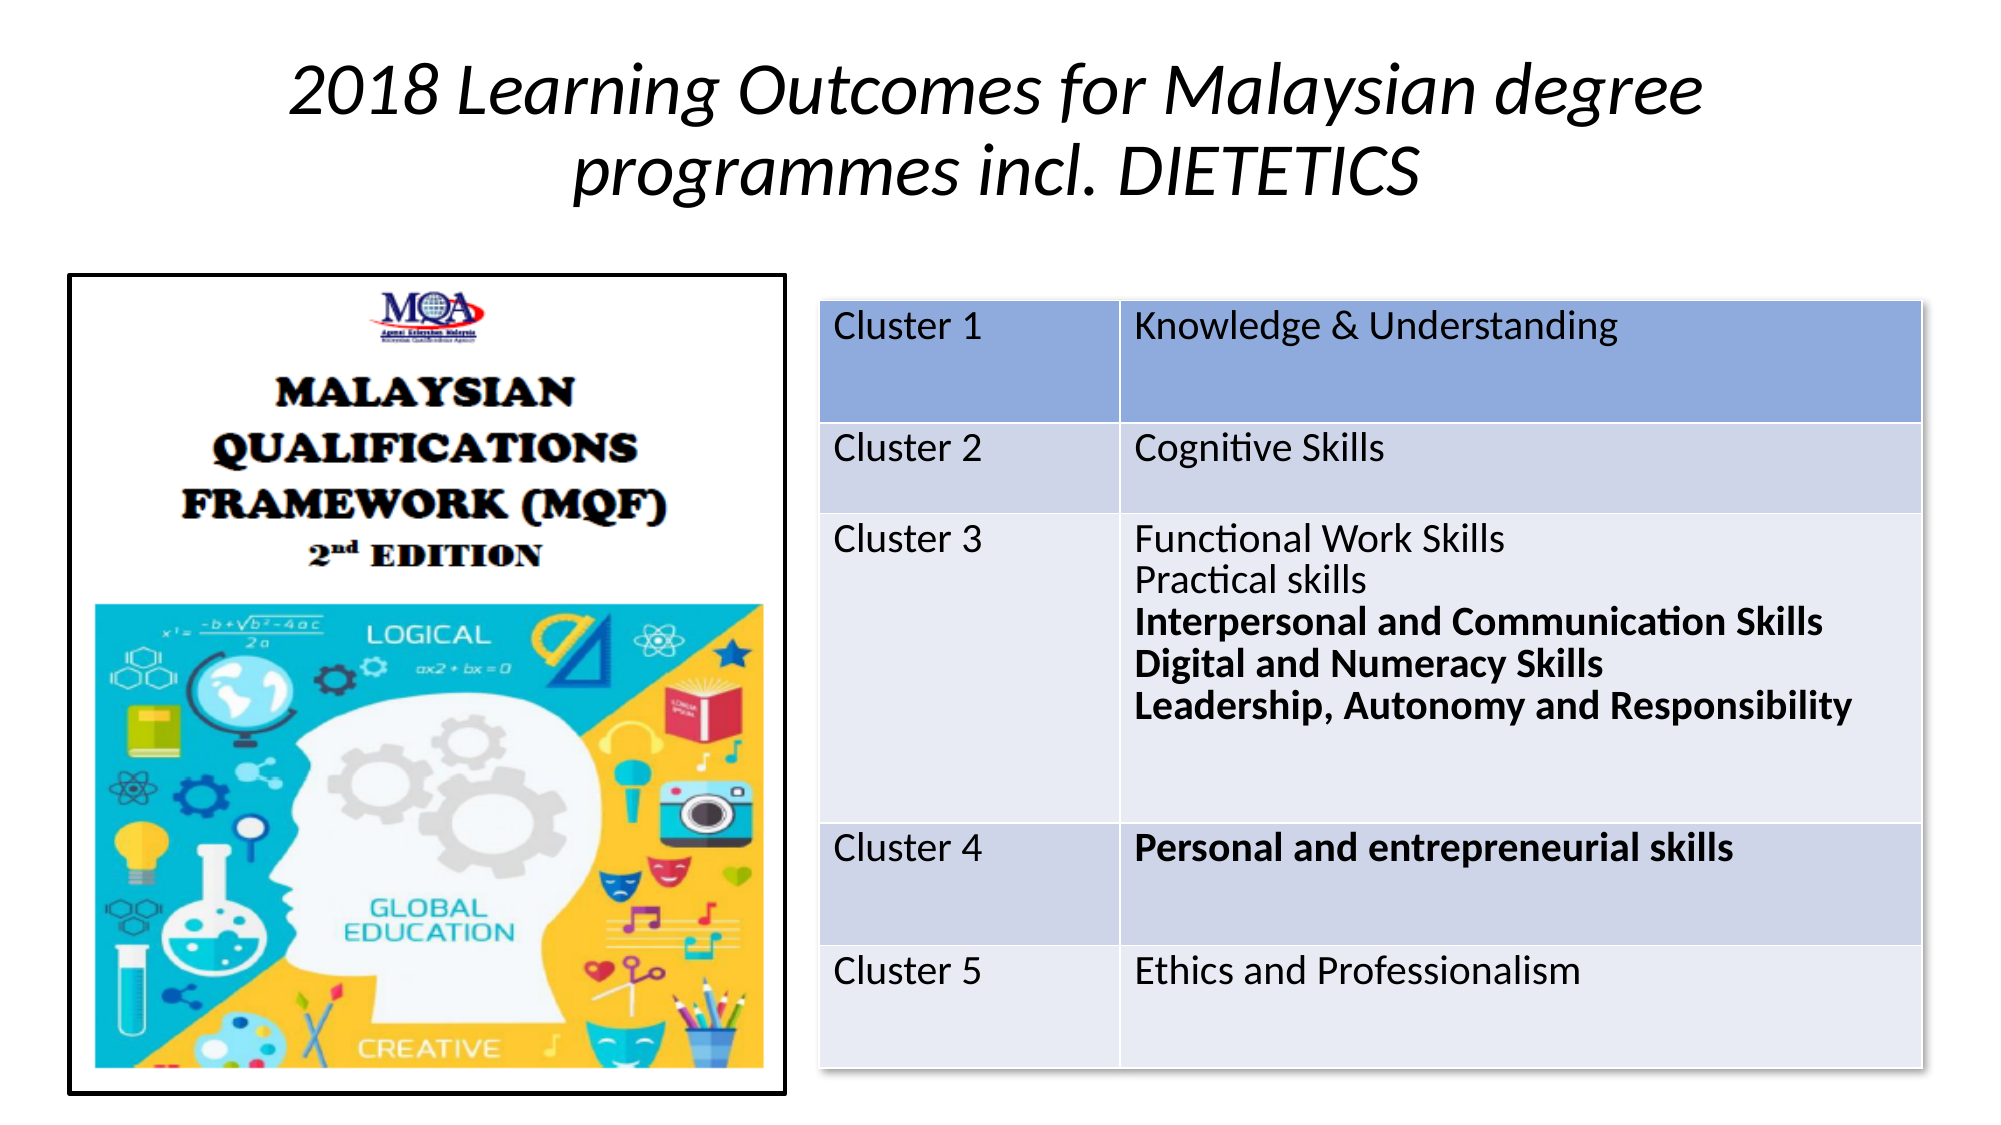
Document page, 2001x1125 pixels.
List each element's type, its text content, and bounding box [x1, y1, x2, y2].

table_header Cluster 1 [820, 301, 1119, 422]
table_cell Functional Work Skills Practical skills Interpersonal and Communication Skills Digital and Numeracy Skills Leadership, Autonomy and Responsibility [1121, 514, 1921, 822]
table_cell Cluster 3 [820, 514, 1119, 822]
table_cell Personal and entrepreneurial skills [1121, 824, 1921, 945]
table_header Knowledge & Understanding [1121, 301, 1921, 422]
table_cell Cluster 5 [820, 946, 1119, 1067]
table_cell Cognitive Skills [1121, 424, 1921, 513]
table_cell Cluster 4 [820, 824, 1119, 945]
text_box 2018 Learning Outcomes for Malaysian degree programmes incl. DIETETICS [71, 42, 1922, 220]
table_cell Cluster 2 [820, 424, 1119, 513]
table_cell Ethics and Professionalism [1121, 946, 1921, 1067]
picture [71, 277, 783, 1092]
